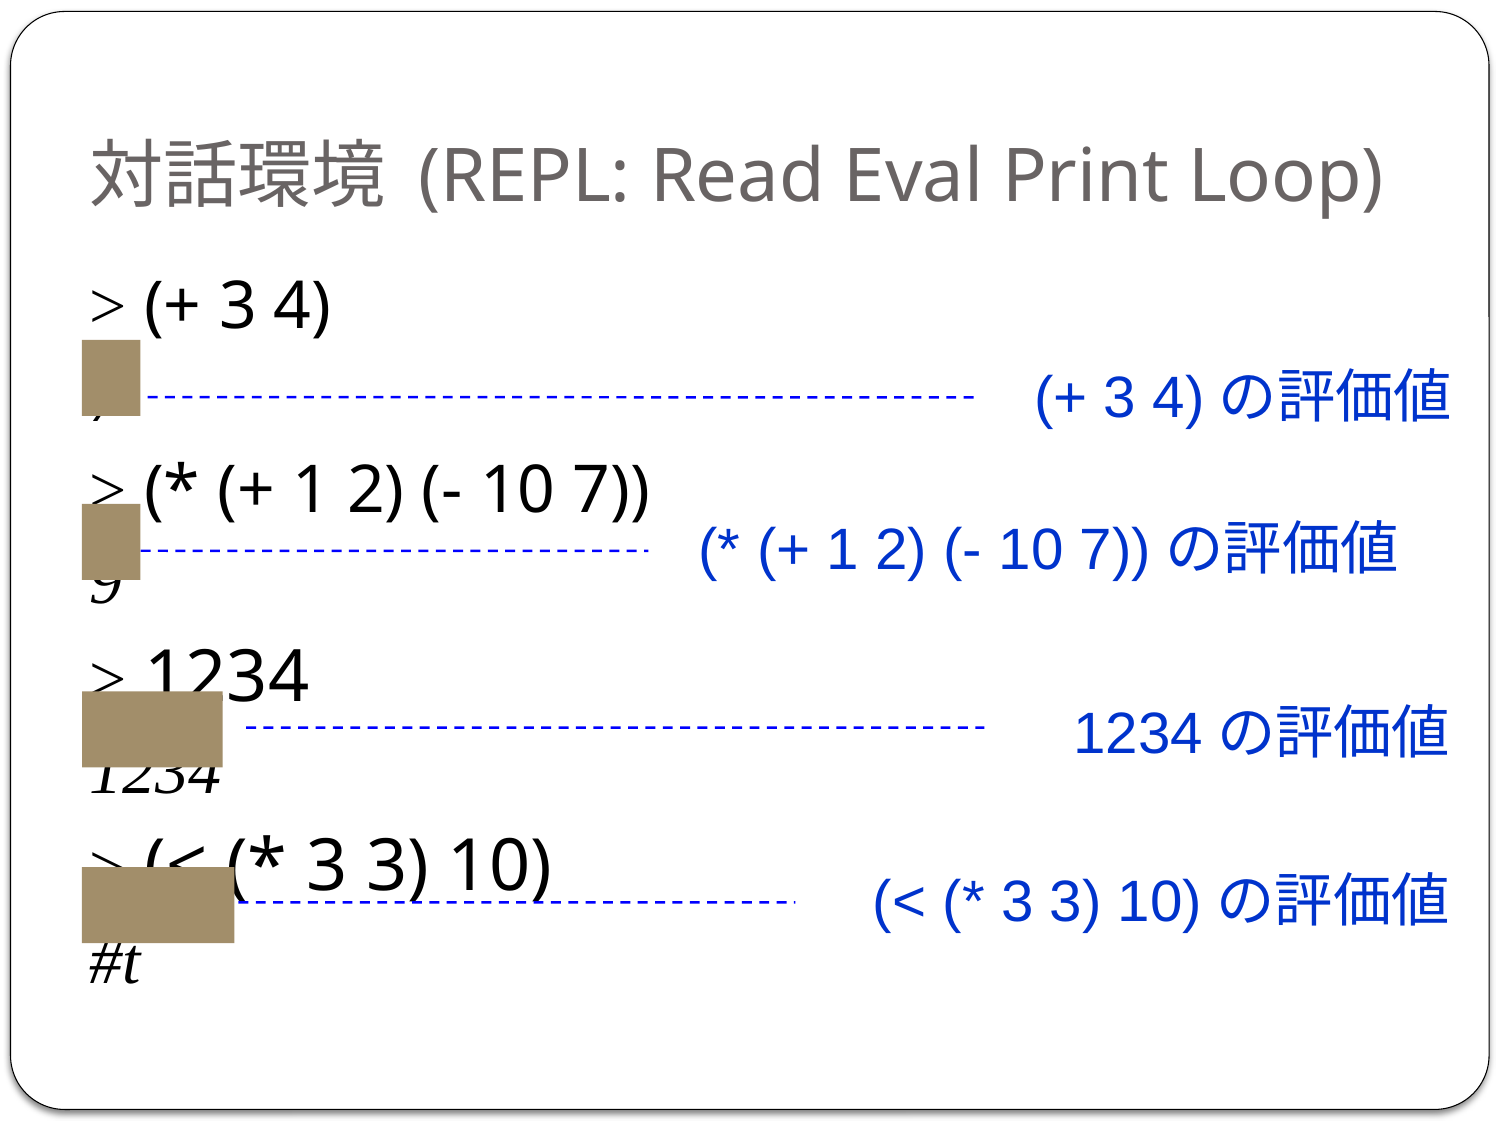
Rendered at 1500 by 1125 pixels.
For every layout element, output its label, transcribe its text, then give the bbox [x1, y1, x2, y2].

title 対話環境 (REPL: Read Eval Print Loop) [75, 45, 1425, 233]
list > (+ 3 4) 7 > (* (+ 1 2) (- 10 7)) 9 > 1234 1234 > (< (* 3 3) 10) #t [75, 262, 625, 1006]
text_box [81, 867, 235, 944]
text_box [82, 691, 223, 768]
text_box [81, 339, 141, 416]
text_box [81, 503, 141, 580]
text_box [631, 234, 1460, 1018]
